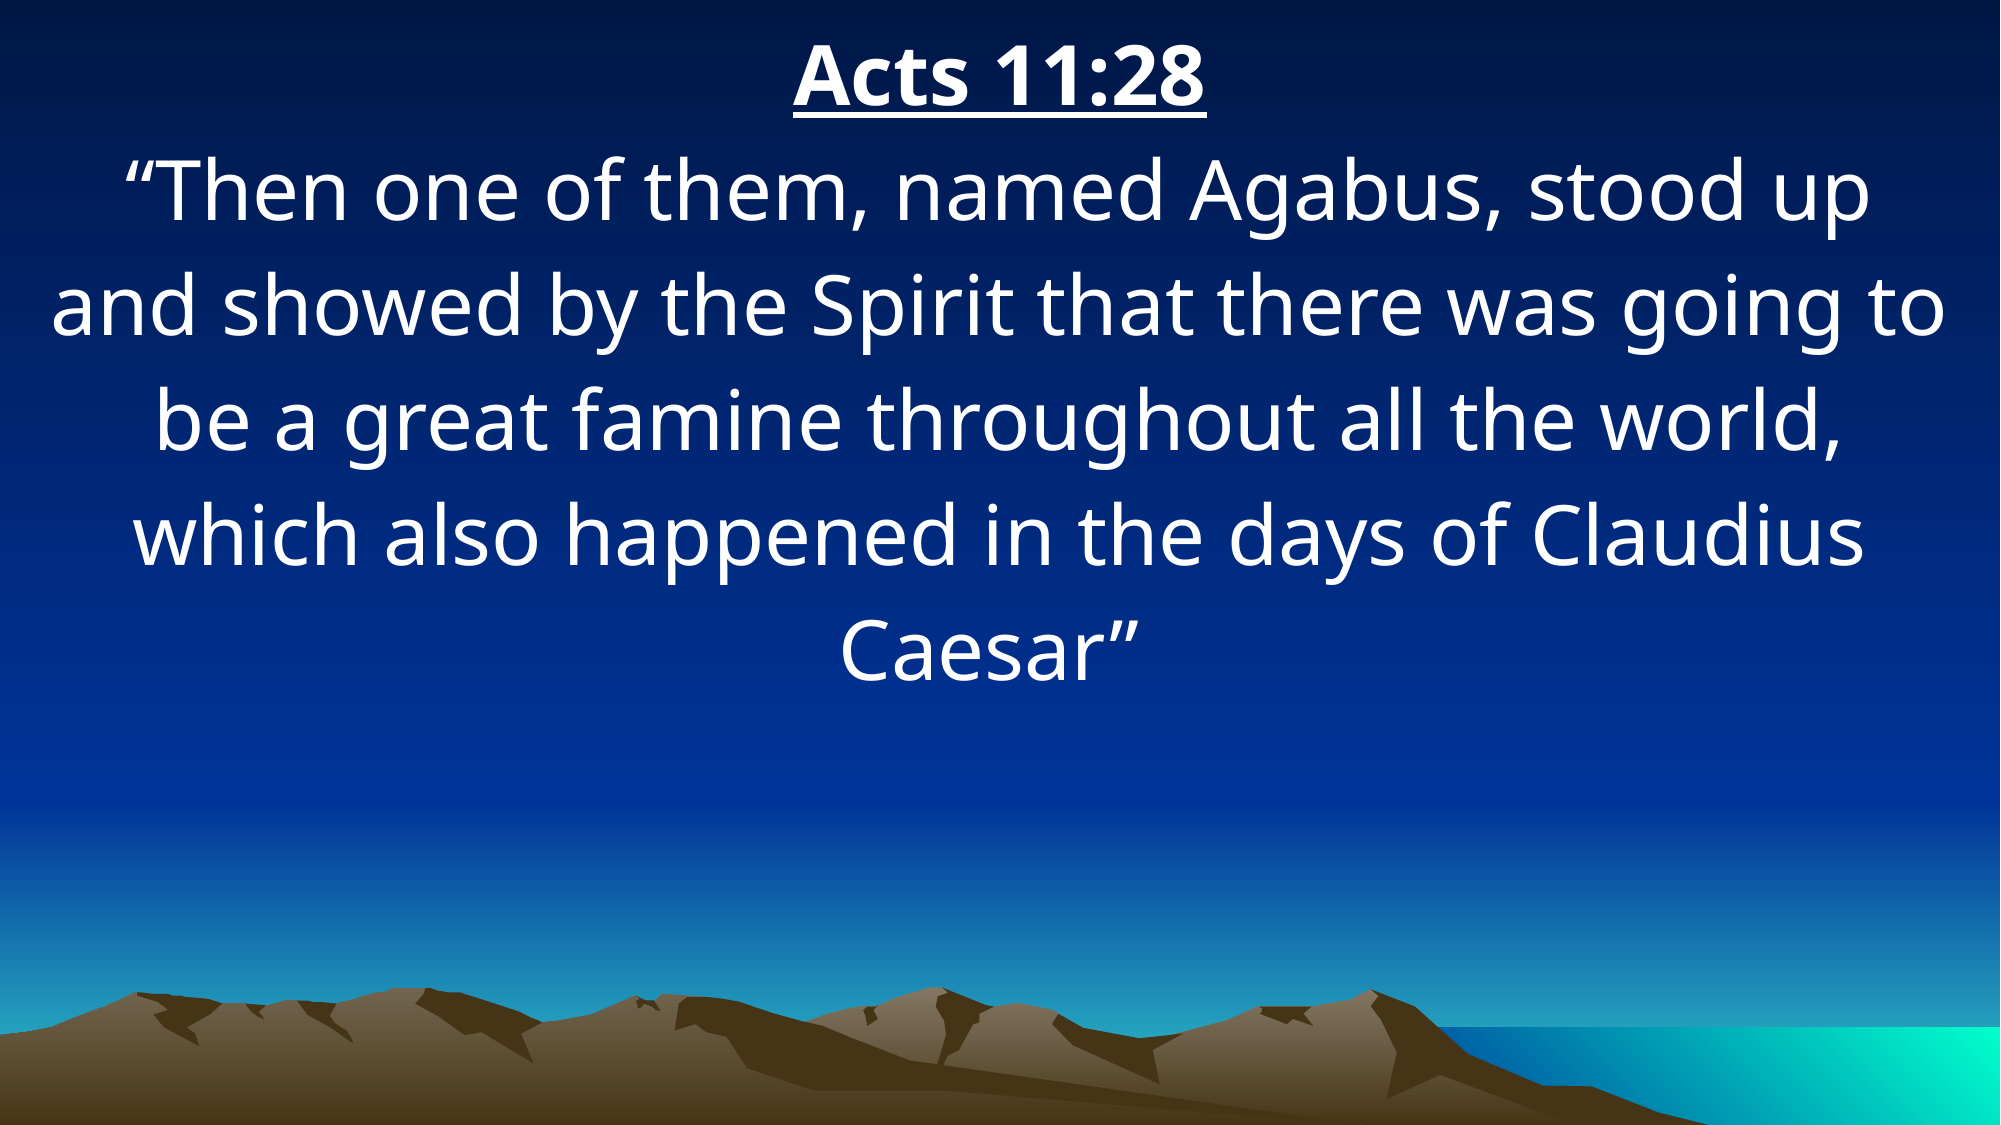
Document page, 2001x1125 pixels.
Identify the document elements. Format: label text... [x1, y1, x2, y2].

text_box Acts 11:28 “Then one of them, named Agabus, stood up and showed by the Spirit that there was going to be a great famine throughout all the world, which also happened in the days of Claudius Caesar” [24, 0, 1975, 900]
